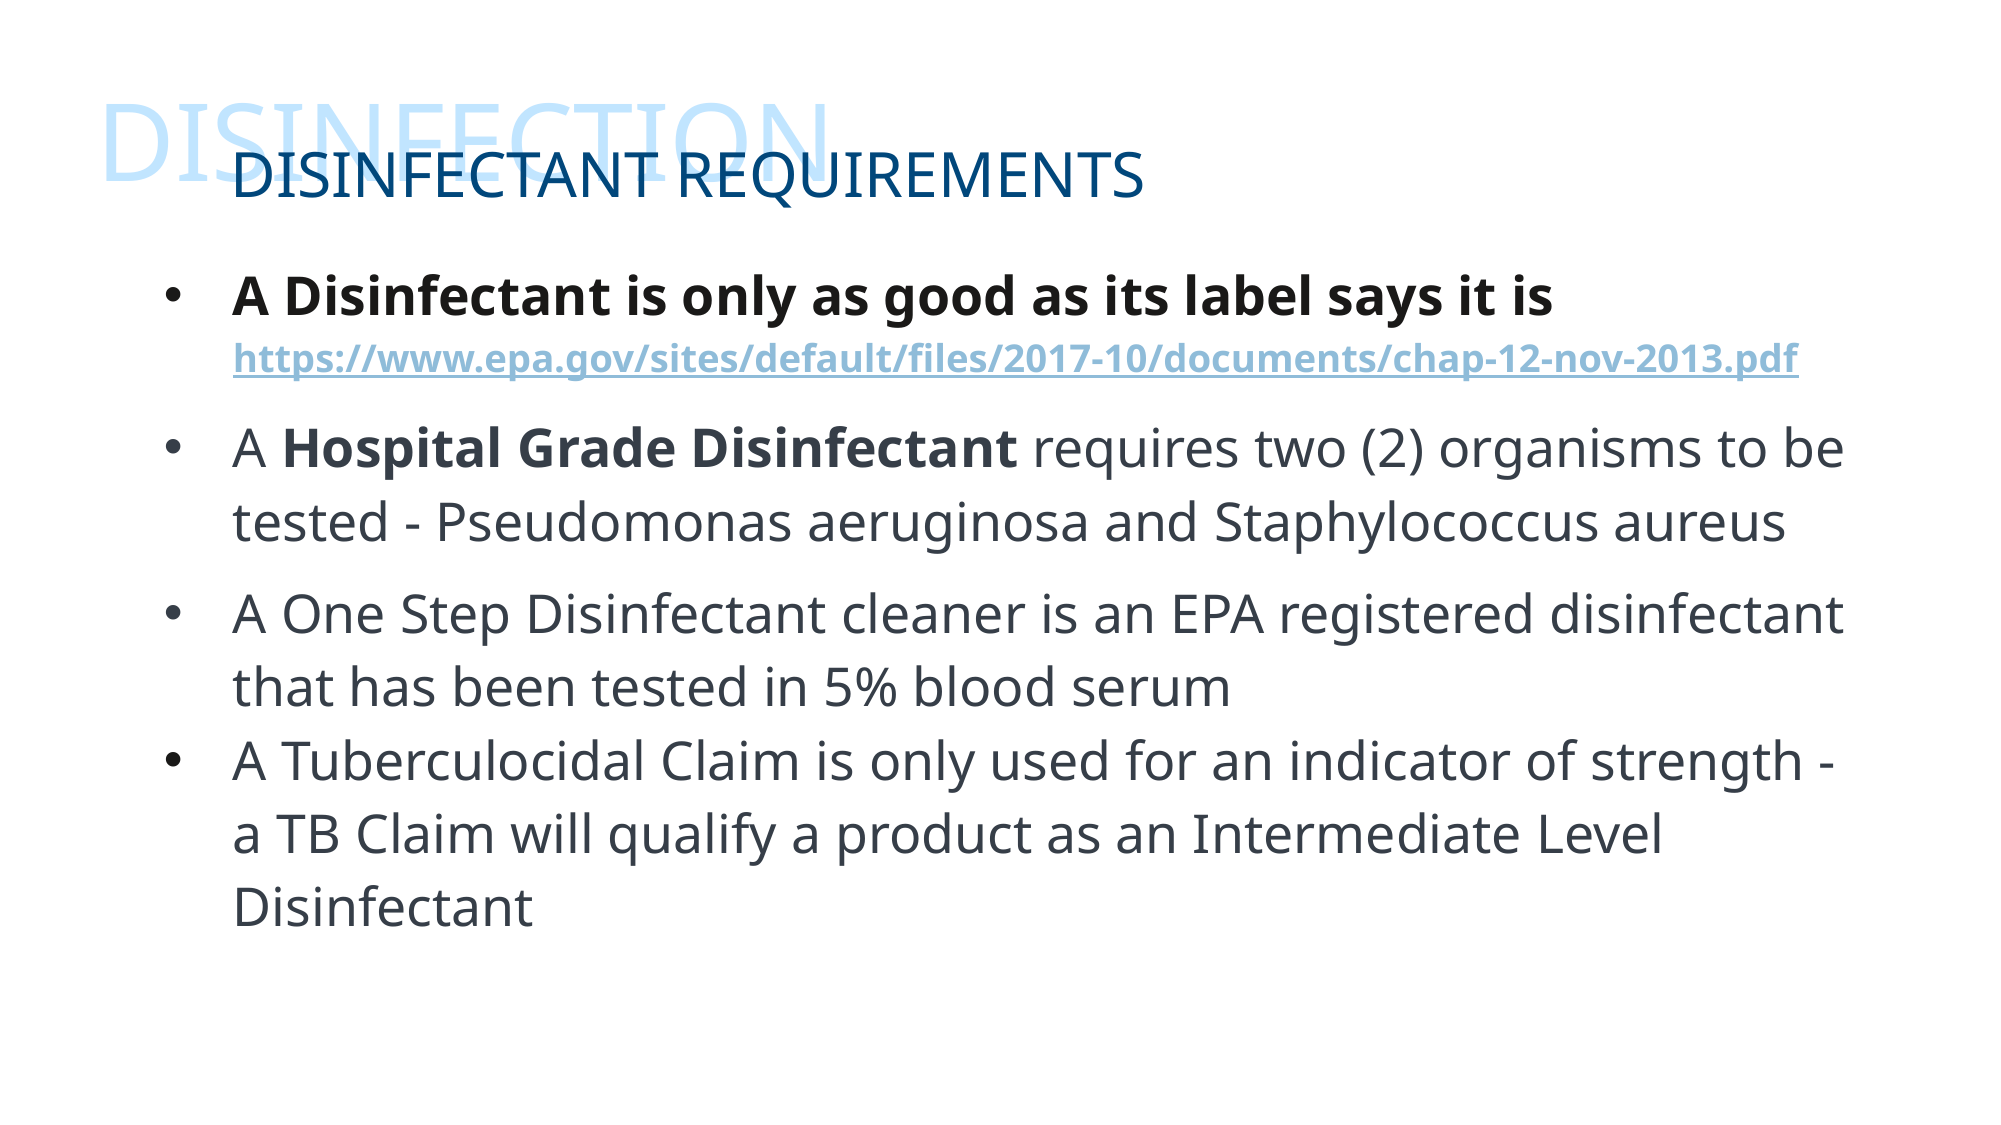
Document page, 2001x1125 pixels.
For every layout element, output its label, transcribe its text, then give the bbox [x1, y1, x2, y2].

title Disinfectant requirements [215, 135, 1941, 246]
list A Disinfectant is only as good as its label says it is https://www.epa.gov/sites/default/files/2017-10/documents/chap-12-nov-2013.pdf A Hospital Grade Disinfectant requires two (2) organisms to be tested - Pseudomonas aeruginosa and Staphylococcus aureus A One Step Disinfectant cleaner is an EPA registered disinfectant that has been tested in 5% blood serum A Tuberculocidal Claim is only used for an indicator of strength - a TB Claim will qualify a product as an Intermediate Level Disinfectant [163, 245, 1875, 1021]
list Disinfection [60, 81, 1875, 214]
